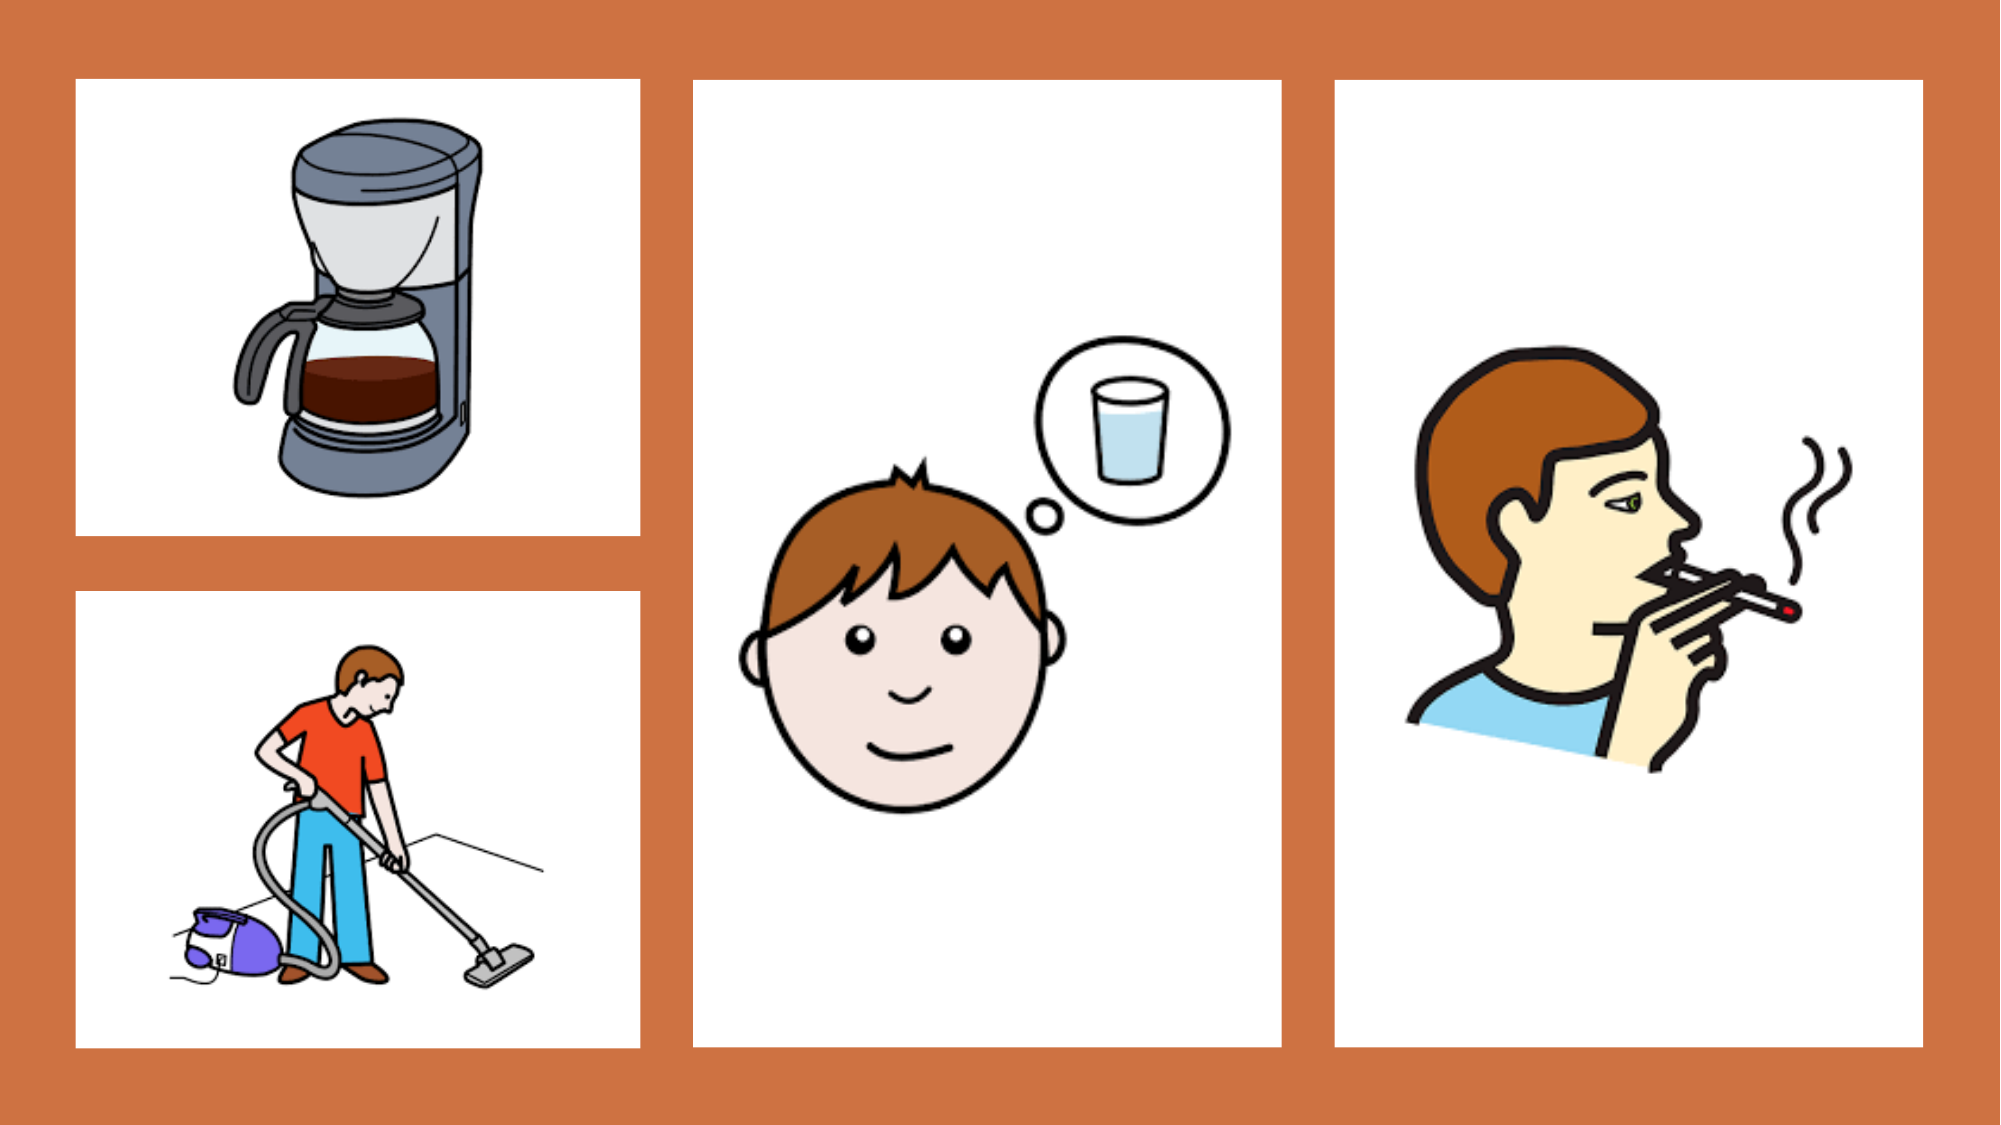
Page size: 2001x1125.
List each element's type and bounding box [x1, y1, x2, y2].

picture [1363, 296, 1898, 831]
text_box [0, 0, 2000, 1125]
text_box [74, 77, 642, 537]
text_box [74, 590, 642, 1050]
text_box [692, 79, 1283, 1049]
picture [718, 296, 1253, 831]
picture [154, 104, 562, 513]
picture [153, 614, 560, 1021]
text_box [1333, 79, 1924, 1049]
